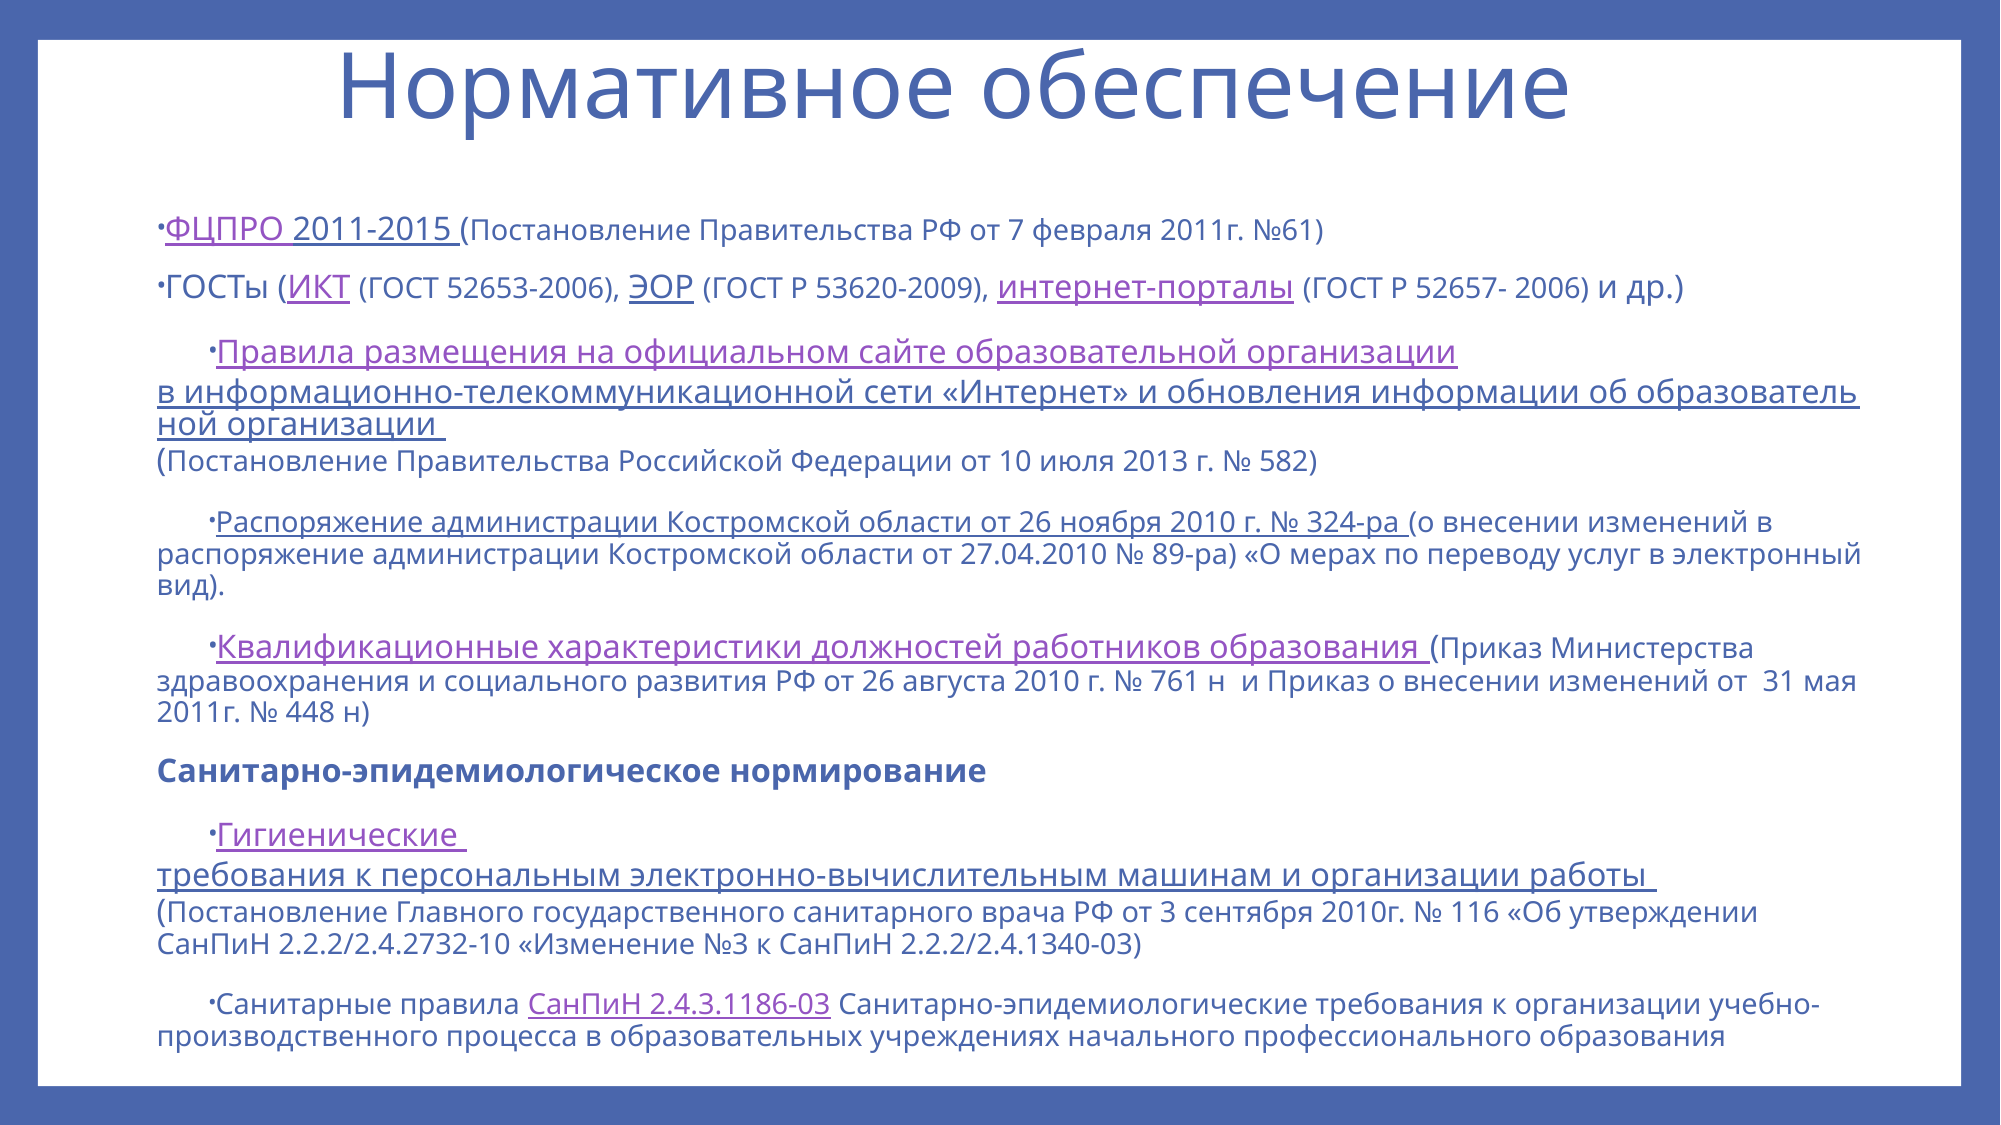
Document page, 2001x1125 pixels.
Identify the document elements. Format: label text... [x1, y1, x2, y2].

list ФЦПРО 2011-2015 (Постановление Правительства РФ от 7 февраля 2011г. №61) ГОСТы (ИКТ (ГОСТ 52653-2006), ЭОР (ГОСТ Р 53620-2009), интернет-порталы (ГОСТ Р 52657- 2006) и др.) Правила размещения на официальном сайте образовательной организации в информационно-телекоммуникационной сети «Интернет» и обновления информации об образовательной организации (Постановление Правительства Российской Федерации от 10 июля 2013 г. № 582) Распоряжение администрации Костромской области от 26 ноября 2010 г. № 324-ра (о внесении изменений в распоряжение администрации Костромской области от 27.04.2010 № 89-ра) «О мерах по переводу услуг в электронный вид). Квалификационные характеристики должностей работников образования (Приказ Министерства здравоохранения и социального развития РФ от 26 августа 2010 г. № 761 н и Приказ о внесении изменений от 31 мая 2011г. № 448 н) Санитарно-эпидемиологическое нормирование Гигиенические требования к персональным электронно-вычислительным машинам и организации работы (Постановление Главного государственного санитарного врача РФ от 3 сентября 2010г. № 116 «Об утверждении СанПиН 2.2.2/2.4.2732-10 «Изменение №3 к СанПиН 2.2.2/2.4.1340-03) Санитарные правила СанПиН 2.4.3.1186-03 Санитарно-эпидемиологические требования к организации учебно-производственного процесса в образовательных учреждениях начального профессионального образования [141, 201, 1896, 1034]
title Нормативное обеспечение [320, 0, 1671, 201]
